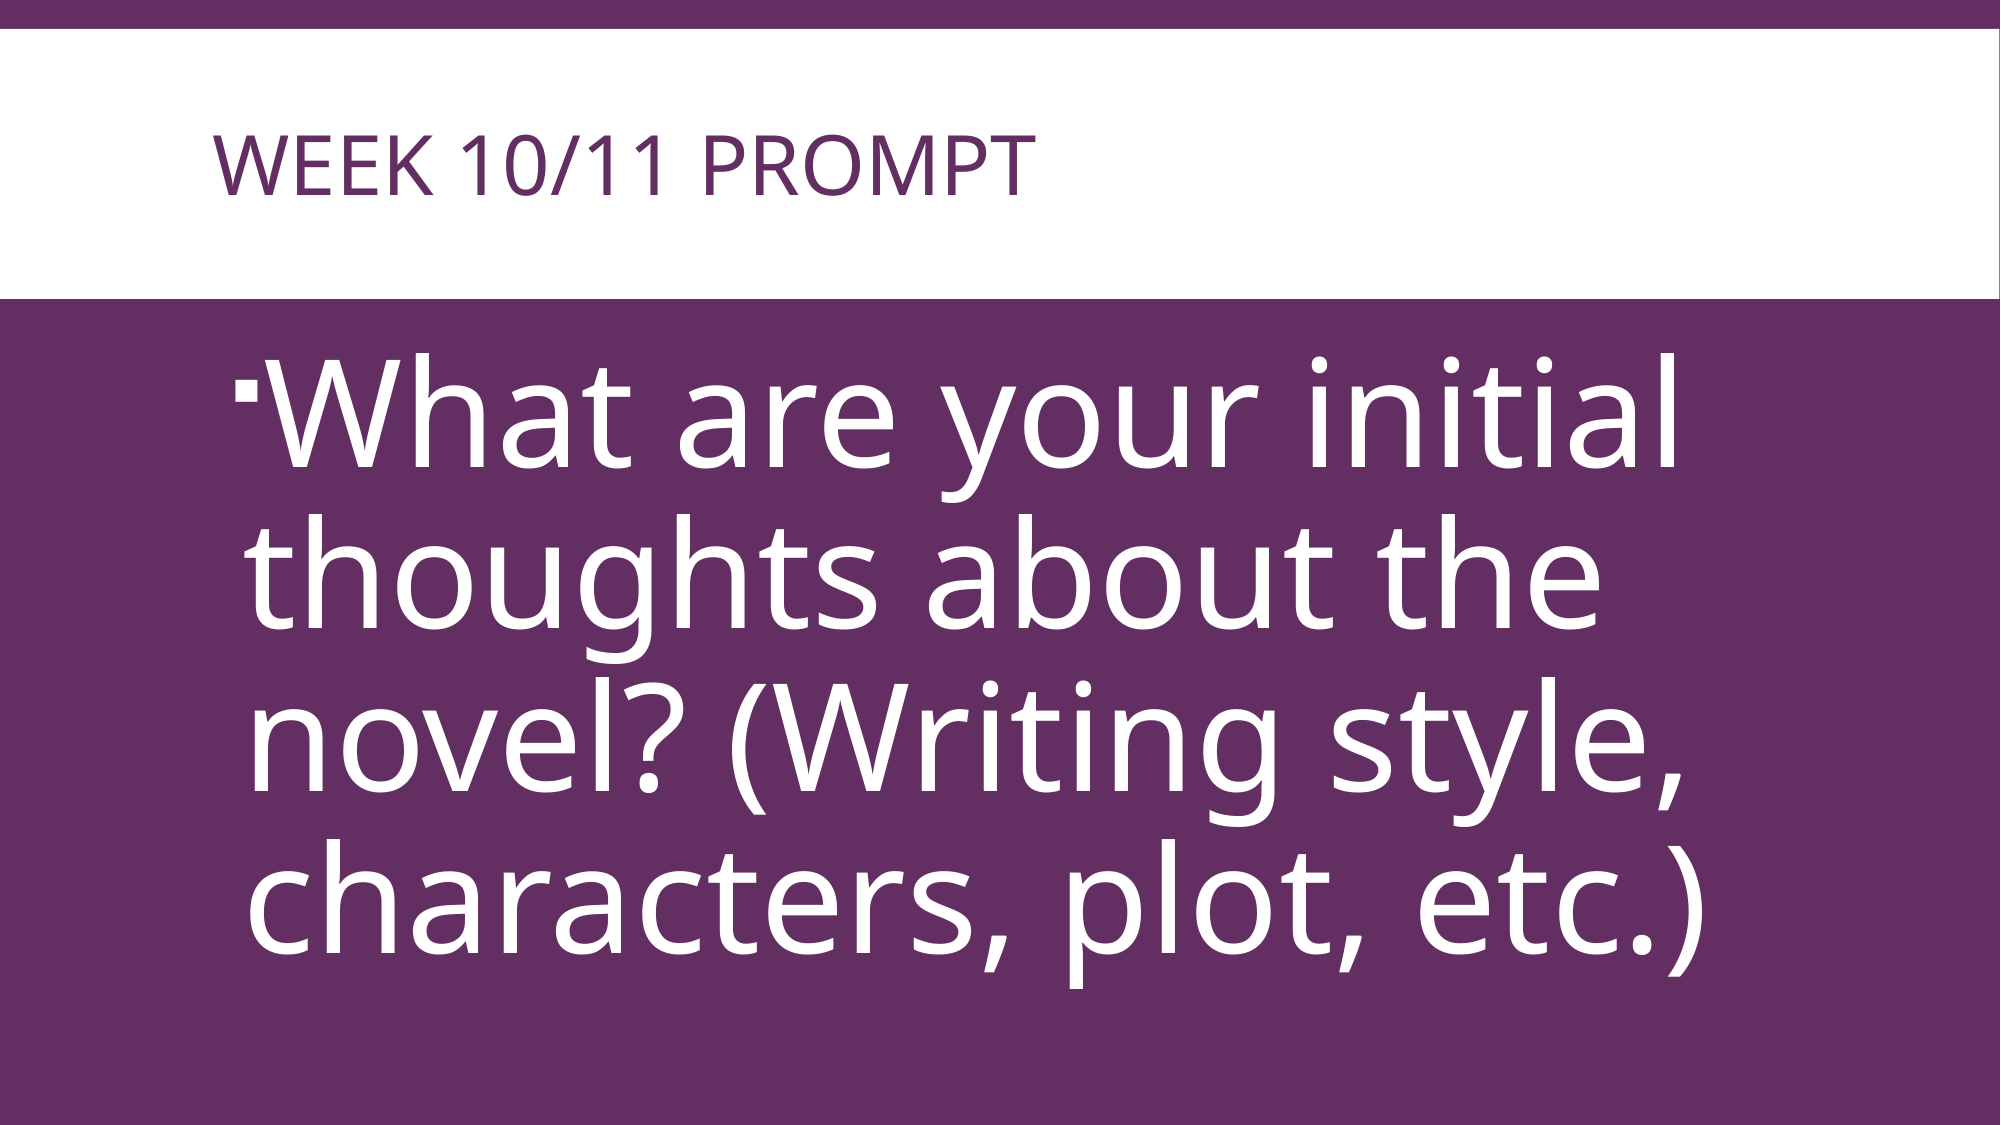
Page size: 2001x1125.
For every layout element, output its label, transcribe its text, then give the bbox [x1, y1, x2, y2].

list What are your initial thoughts about the novel? (Writing style, characters, plot, etc.) [197, 329, 1803, 1020]
title Week 10/11 prompt [197, 46, 1803, 295]
